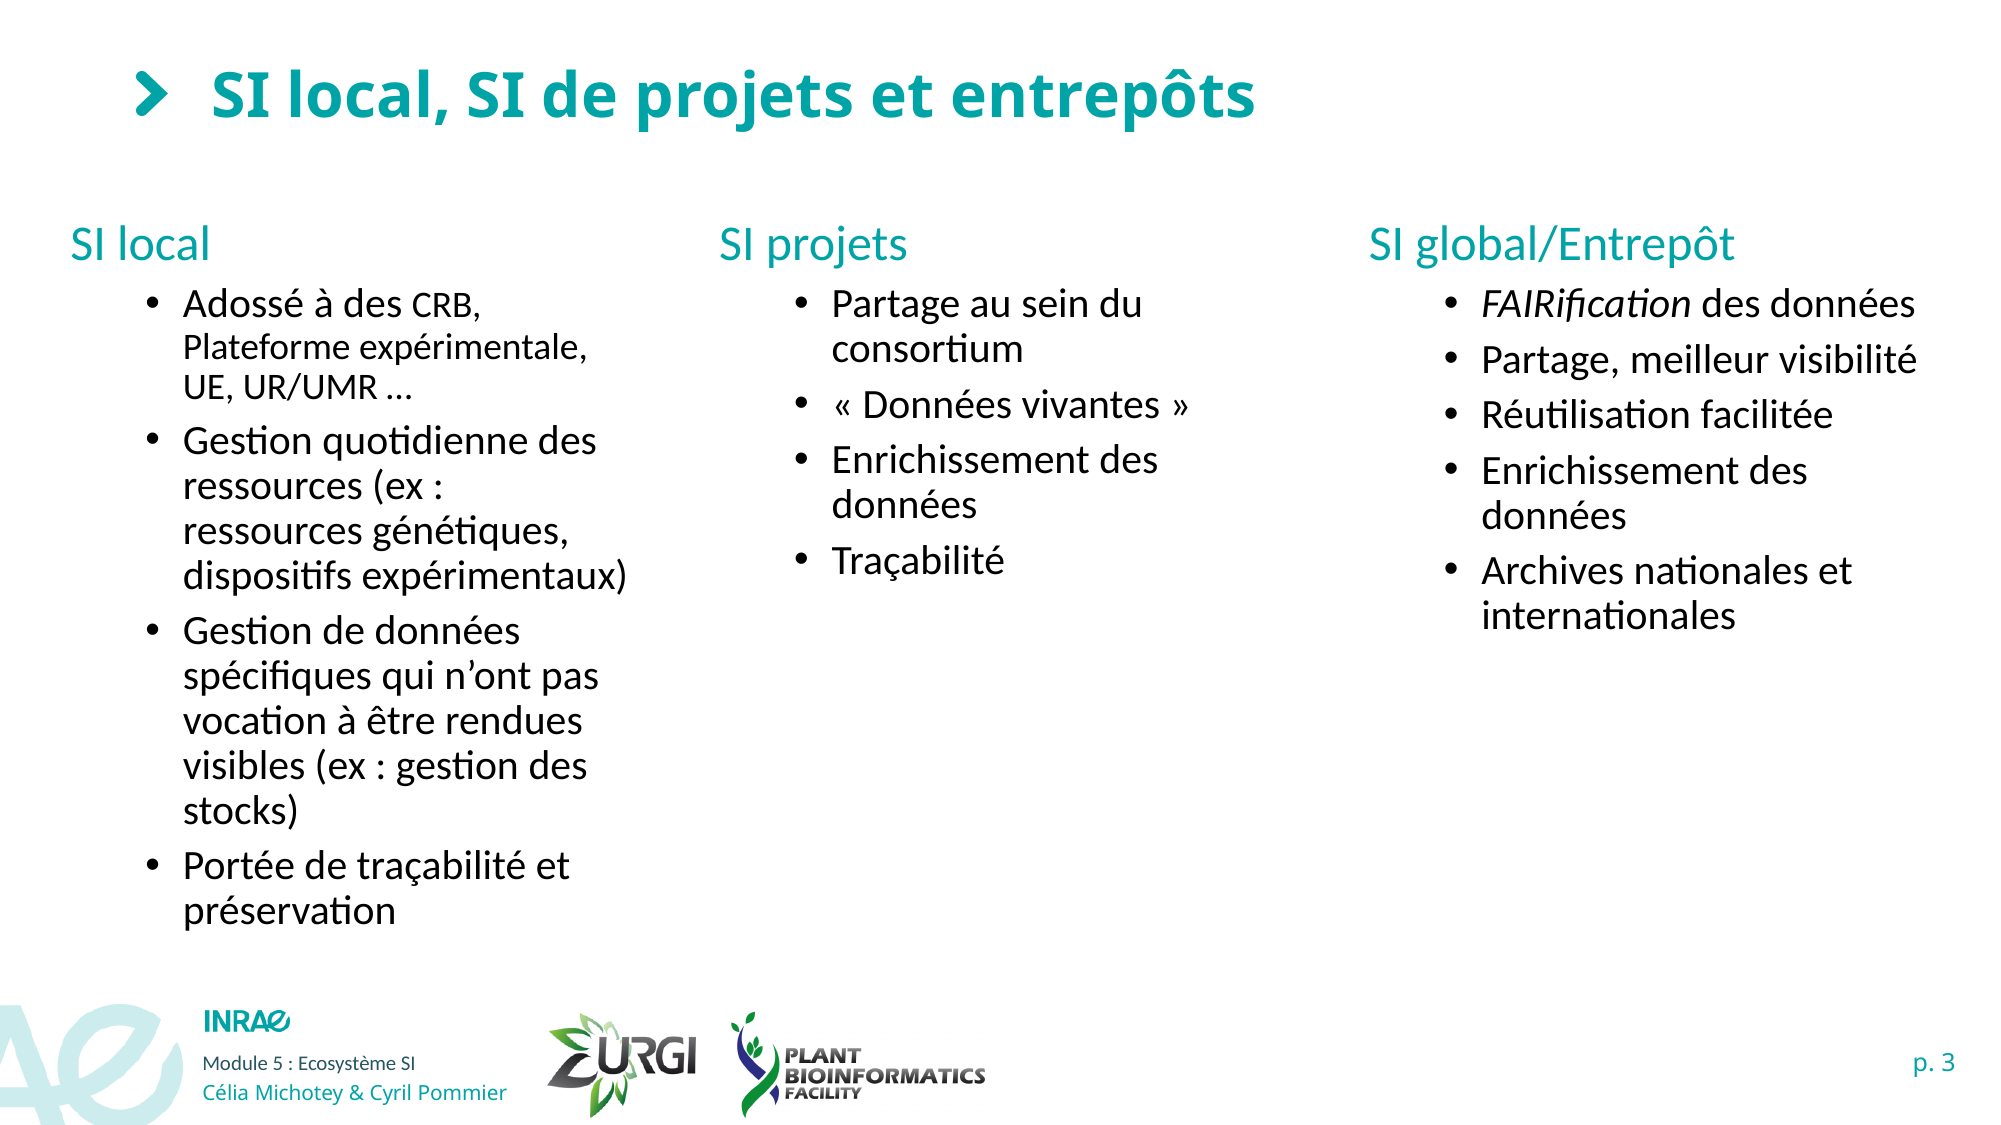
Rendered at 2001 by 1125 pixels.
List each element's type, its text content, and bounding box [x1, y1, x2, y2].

picture [0, 996, 329, 1125]
picture [136, 71, 169, 116]
list SI local Adossé à des CRB, Plateforme expérimentale, UE, UR/UMR … Gestion quotidienne des ressources (ex : ressources génétiques, dispositifs expérimentaux) Gestion de données spécifiques qui n’ont pas vocation à être rendues visibles (ex : gestion des stocks) Portée de traçabilité et préservation [55, 210, 647, 974]
title SI local, SI de projets et entrepôts [121, 24, 1887, 171]
picture [730, 1011, 986, 1119]
list SI global/Entrepôt FAIRification des données Partage, meilleur visibilité Réutilisation facilitée Enrichissement des données Archives nationales et internationales [1353, 210, 1946, 974]
text_box SI projets Partage au sein du consortium « Données vivantes » Enrichissement des données Traçabilité [704, 210, 1295, 974]
picture [547, 1013, 696, 1118]
